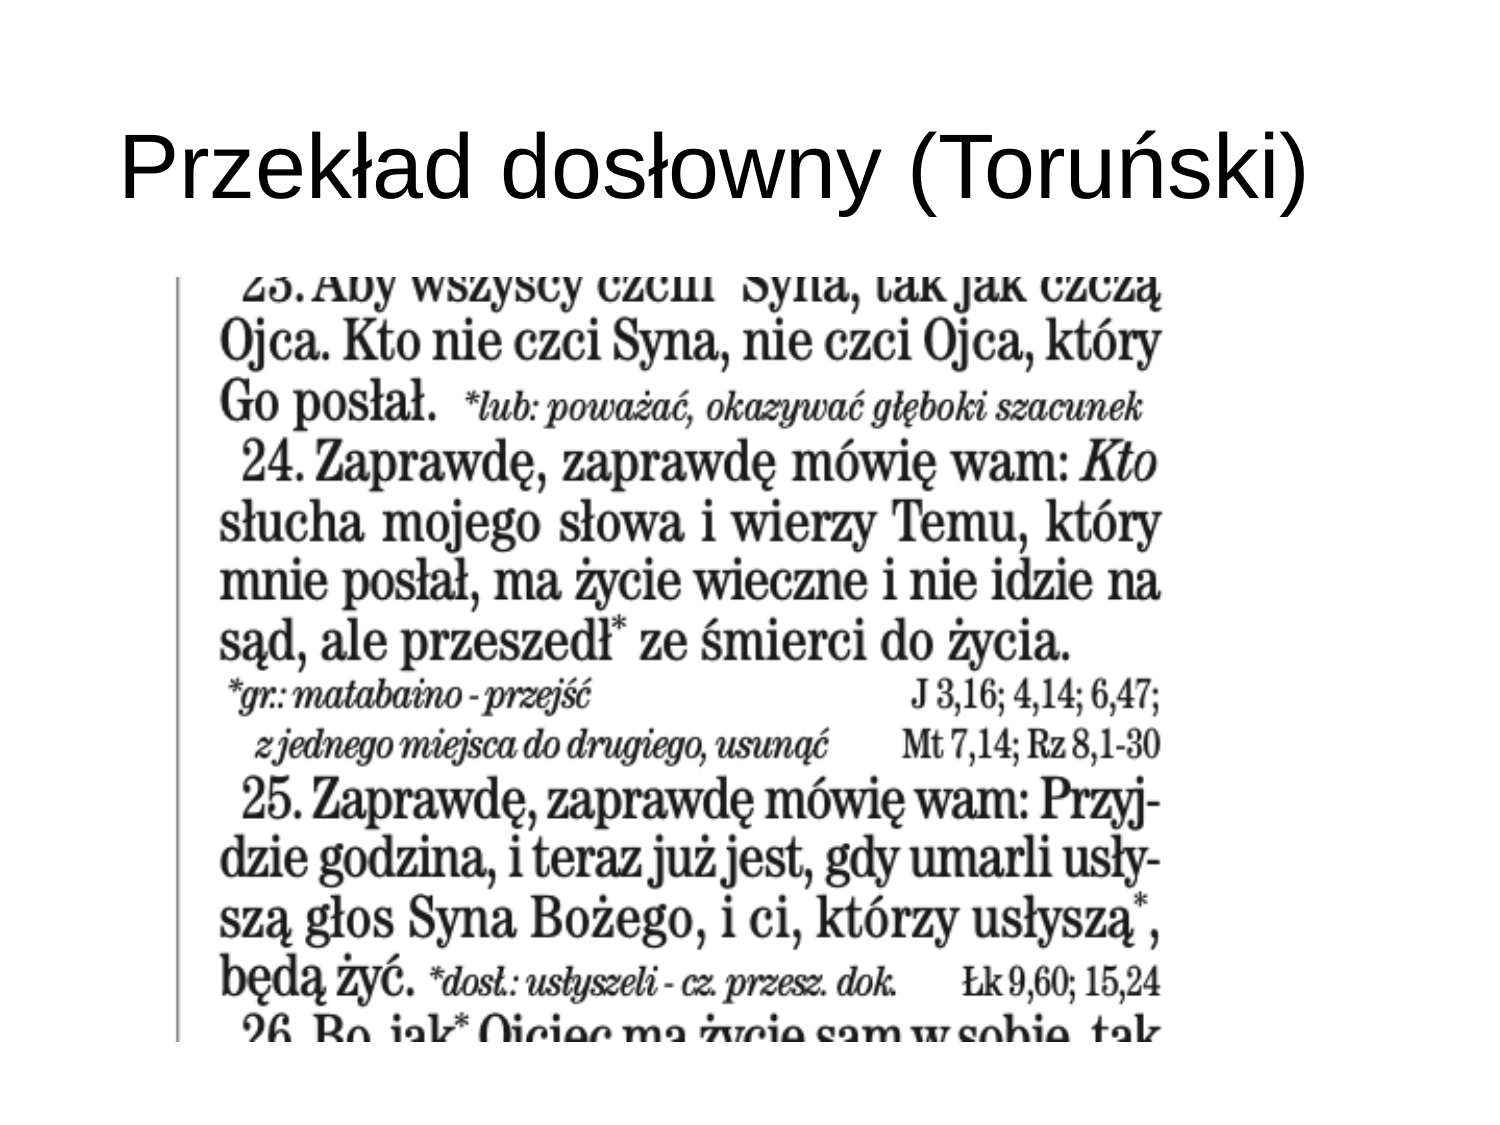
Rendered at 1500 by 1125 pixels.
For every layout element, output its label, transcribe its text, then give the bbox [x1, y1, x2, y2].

picture [156, 277, 1244, 1042]
title Przekład dosłowny (Toruński) [103, 59, 1397, 278]
